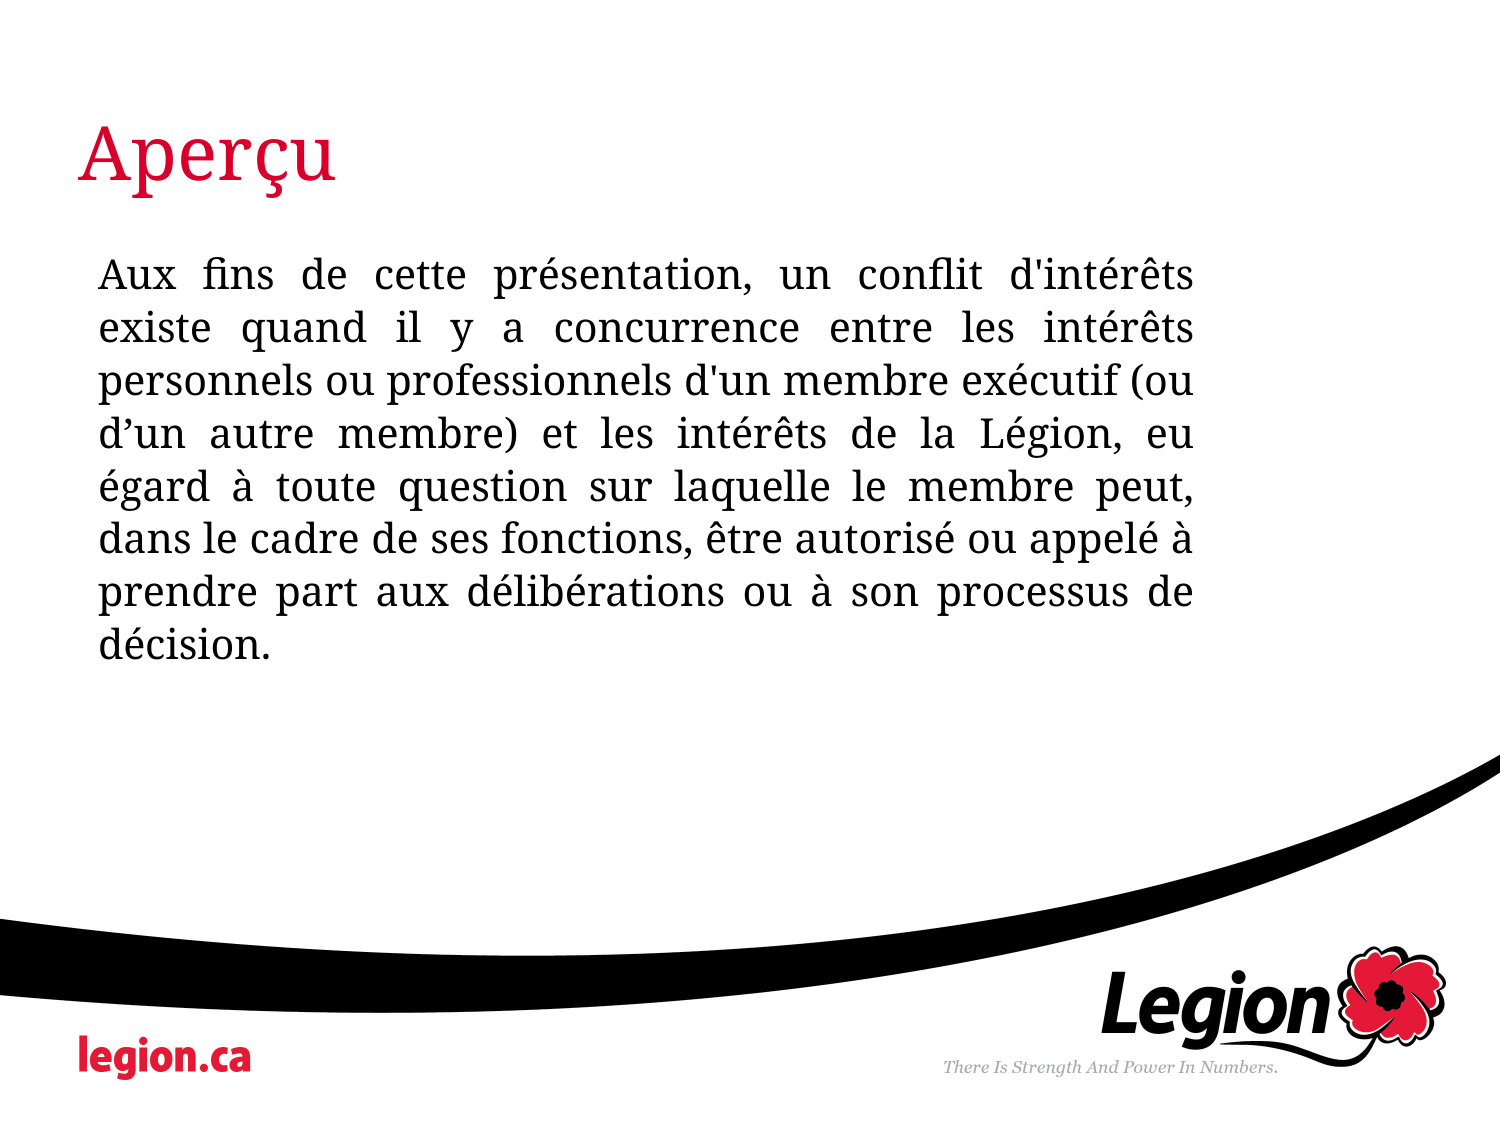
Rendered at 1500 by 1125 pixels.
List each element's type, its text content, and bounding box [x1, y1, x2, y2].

title Aperçu [63, 98, 1339, 218]
subtitle Aux fins de cette présentation, un conflit d'intérêts existe quand il y a concurrence entre les intérêts personnels ou professionnels d'un membre exécutif (ou d’un autre membre) et les intérêts de la Légion, eu égard à toute question sur laquelle le membre peut, dans le cadre de ses fonctions, être autorisé ou appelé à prendre part aux délibérations ou à son processus de décision. [83, 237, 1210, 677]
picture [0, 0, 1500, 1125]
